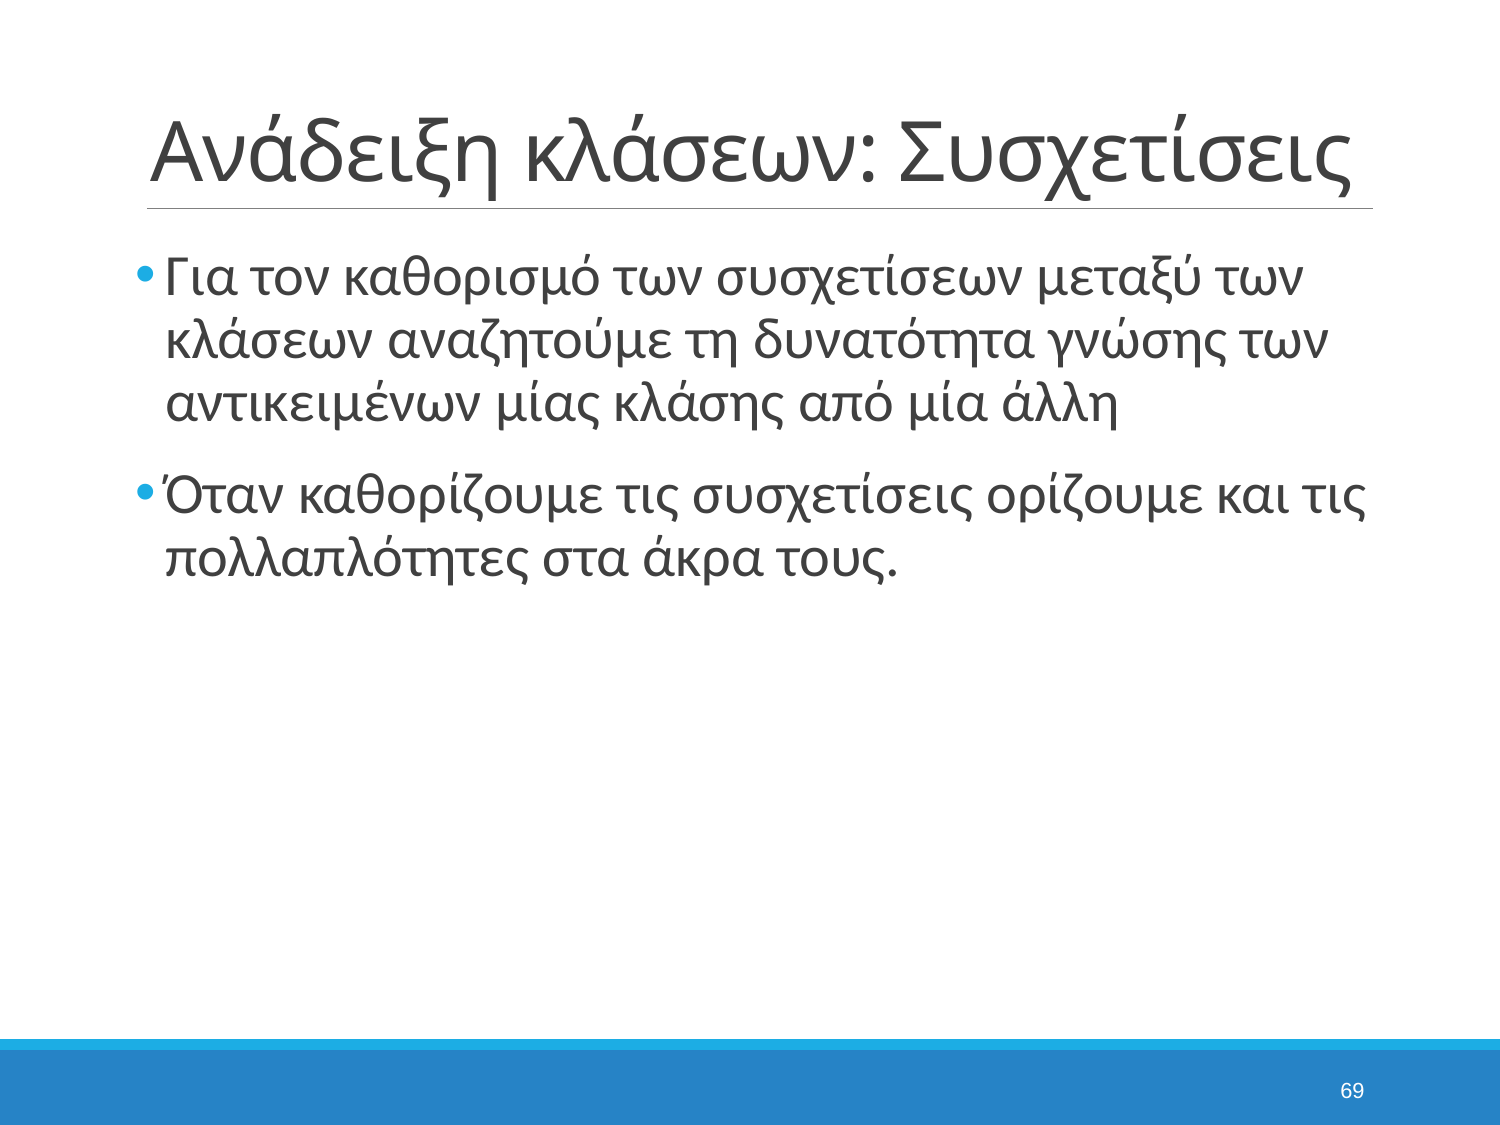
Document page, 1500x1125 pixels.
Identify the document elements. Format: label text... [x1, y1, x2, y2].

title Ανάδειξη κλάσεων: Συσχετίσεις [135, 16, 1373, 206]
slide_number 69 [1218, 1059, 1380, 1120]
list Για τον καθορισμό των συσχετίσεων μεταξύ των κλάσεων αναζητούμε τη δυνατότητα γνώσης των αντικειμένων μίας κλάσης από μία άλλη Όταν καθορίζουμε τις συσχετίσεις ορίζουμε και τις πολλαπλότητες στα άκρα τους. [135, 237, 1373, 1028]
